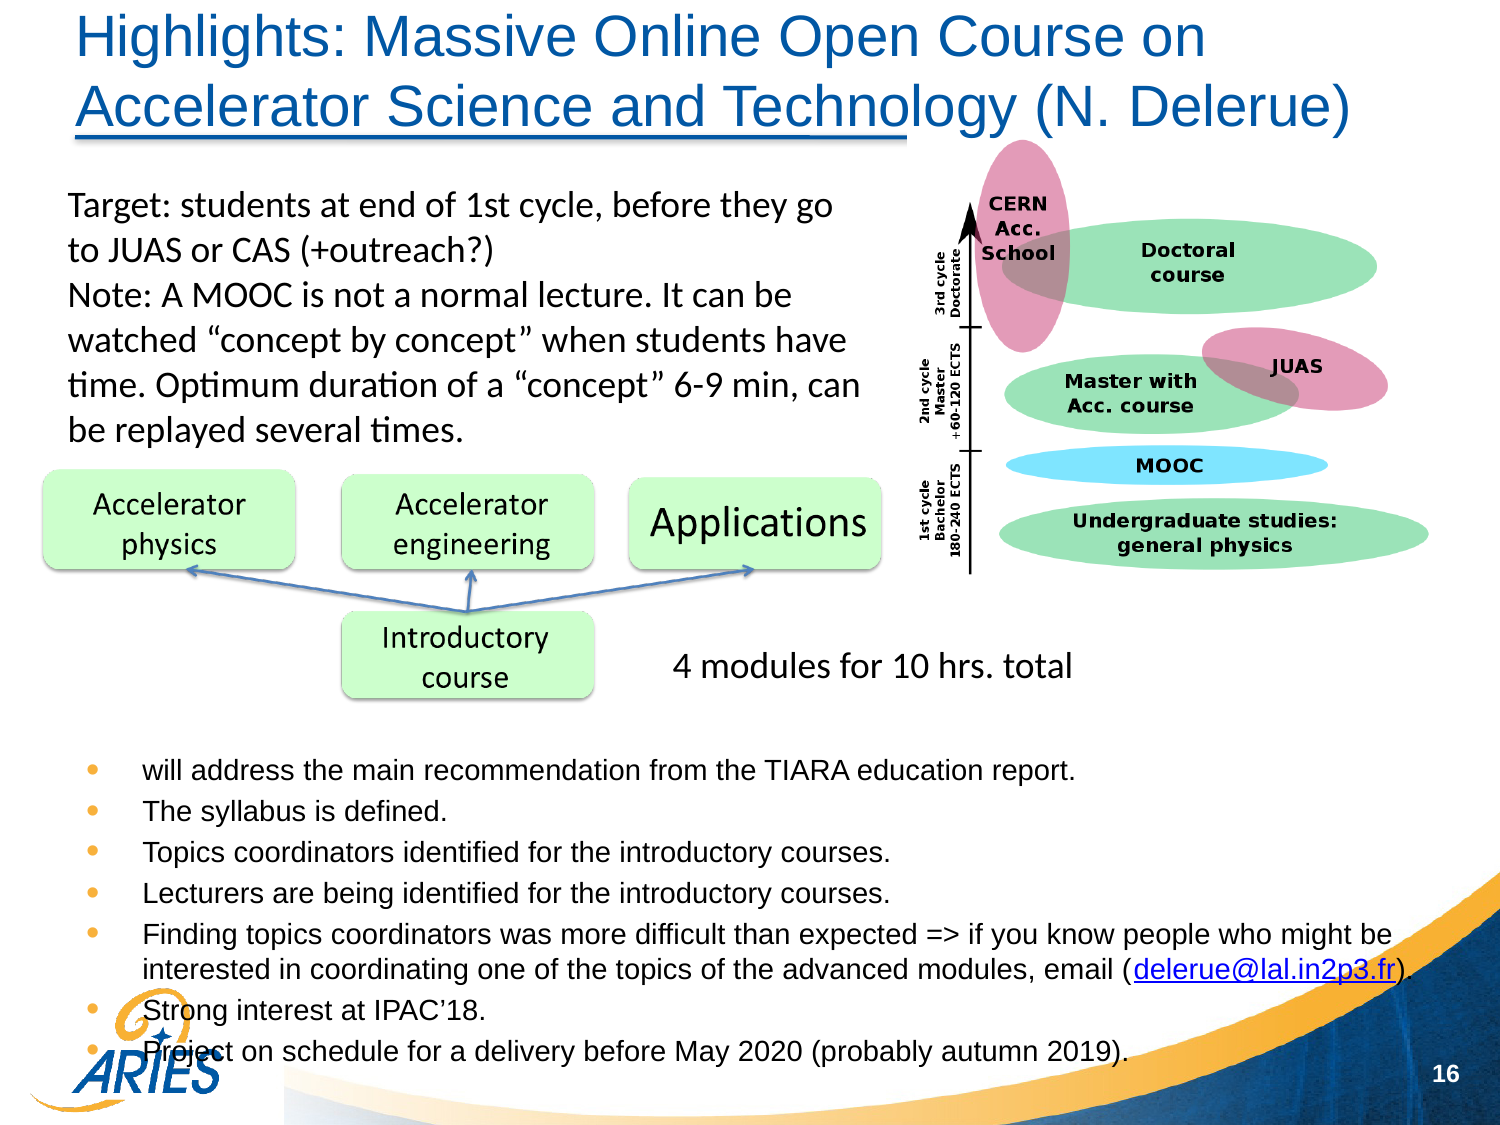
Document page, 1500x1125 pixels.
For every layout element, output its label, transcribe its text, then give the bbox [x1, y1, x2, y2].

slide_number 16 [1436, 1042, 1475, 1103]
list will address the main recommendation from the TIARA education report. The syllabus is defined. Topics coordinators identified for the introductory courses. Lecturers are being identified for the introductory courses. Finding topics coordinators was more difficult than expected => if you know people who might be interested in coordinating one of the topics of the advanced modules, email (delerue@lal.in2p3.fr). Strong interest at IPAC’18. Project on schedule for a delivery before May 2020 (probably autumn 2019). [85, 751, 1436, 1121]
picture [0, 0, 1500, 1125]
text_box 4 modules for 10 hrs. total [899, 634, 1089, 694]
title Highlights: Massive Online Open Course on Accelerator Science and Technology (N. Delerue) [75, 21, 1425, 114]
text_box Target: students at end of 1st cycle, before they go to JUAS or CAS (+outreach?) Note: A MOOC is not a normal lecture. It can be watched “concept by concept” when students have time. Optimum duration of a “concept” 6-9 min, can be replayed several times. [53, 172, 880, 466]
